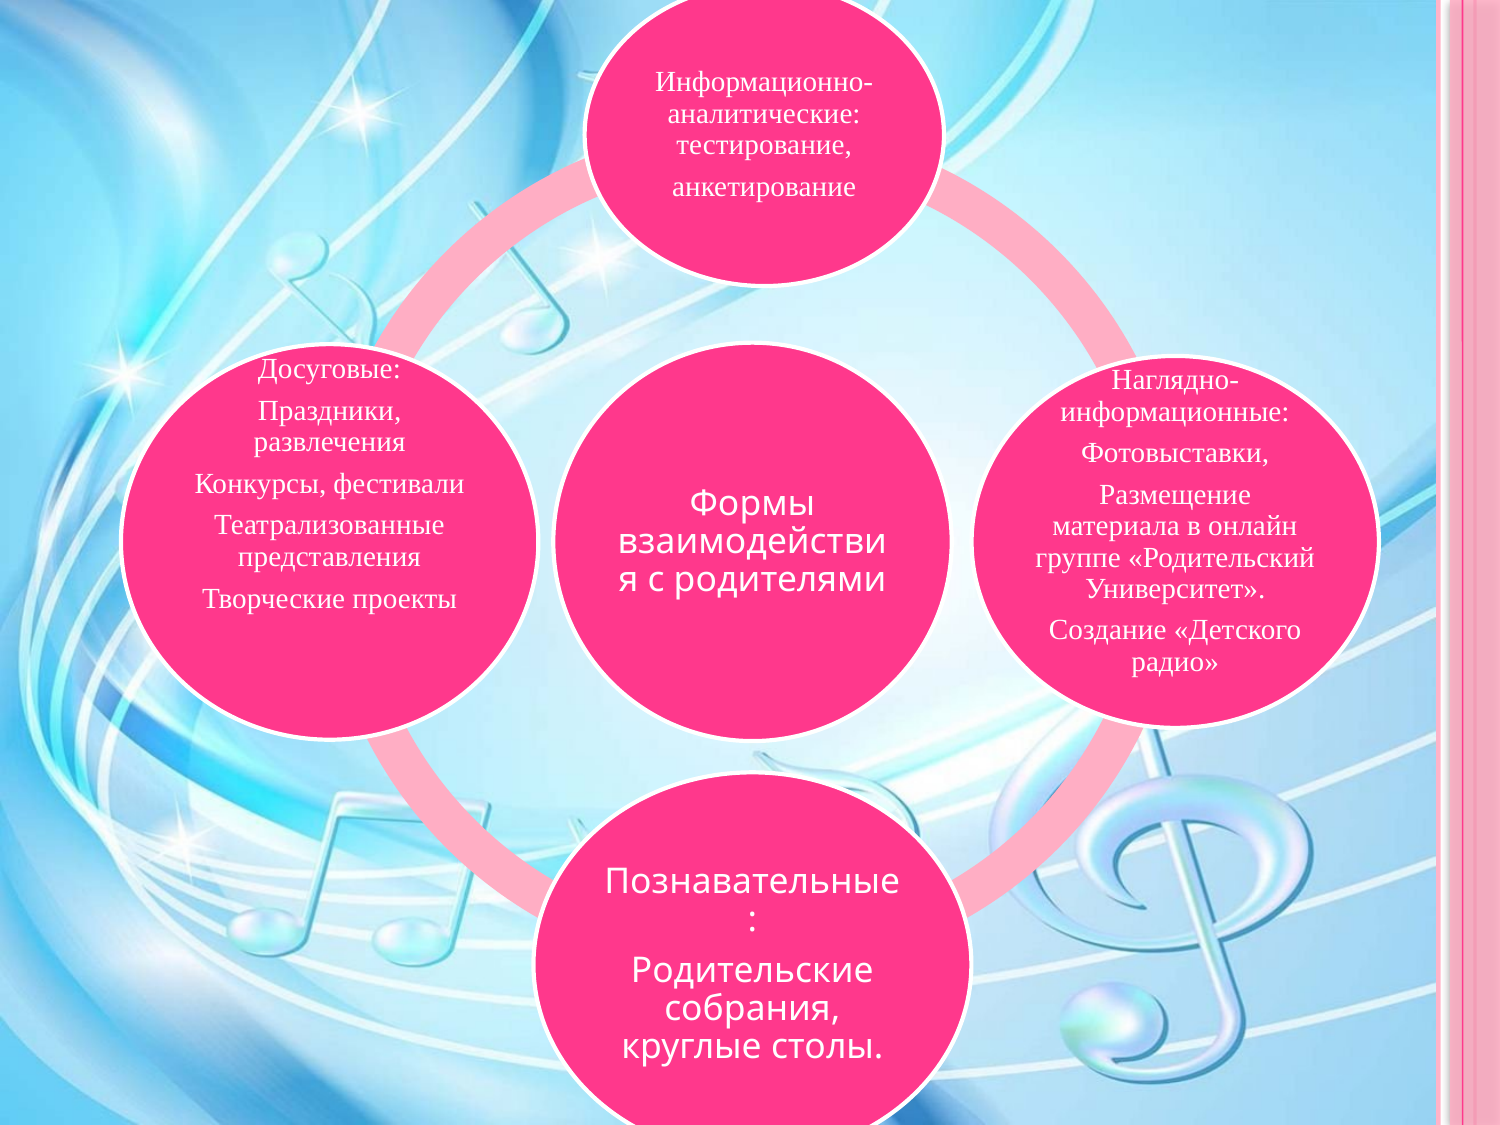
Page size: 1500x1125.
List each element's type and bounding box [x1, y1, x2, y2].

text_box [0, 0, 1500, 1125]
